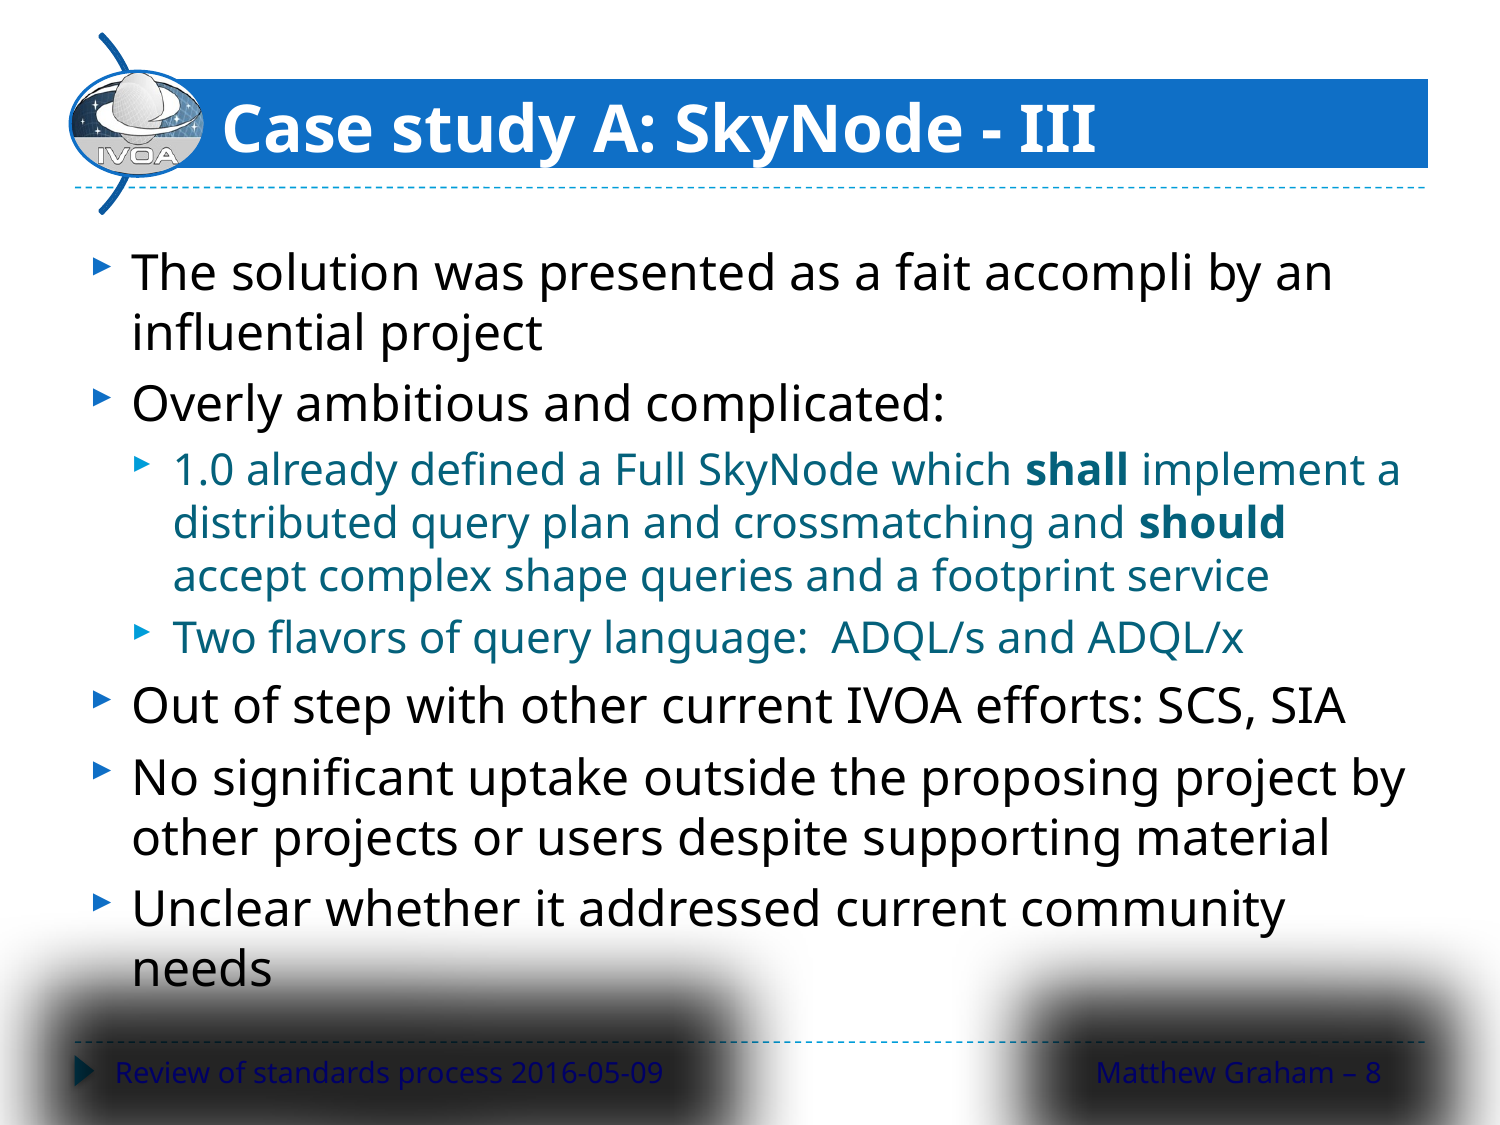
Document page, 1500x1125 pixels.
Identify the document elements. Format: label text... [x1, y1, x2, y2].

title Case study A: SkyNode - III [206, 78, 1425, 173]
list The solution was presented as a fait accompli by an influential project Overly ambitious and complicated: 1.0 already defined a Full SkyNode which shall implement a distributed query plan and crossmatching and should accept complex shape queries and a footprint service Two flavors of query language: ADQL/s and ADQL/x Out of step with other current IVOA efforts: SCS, SIA No significant uptake outside the proposing project by other projects or users despite supporting material Unclear whether it addressed current community needs [75, 233, 1424, 1024]
picture [72, 73, 203, 174]
